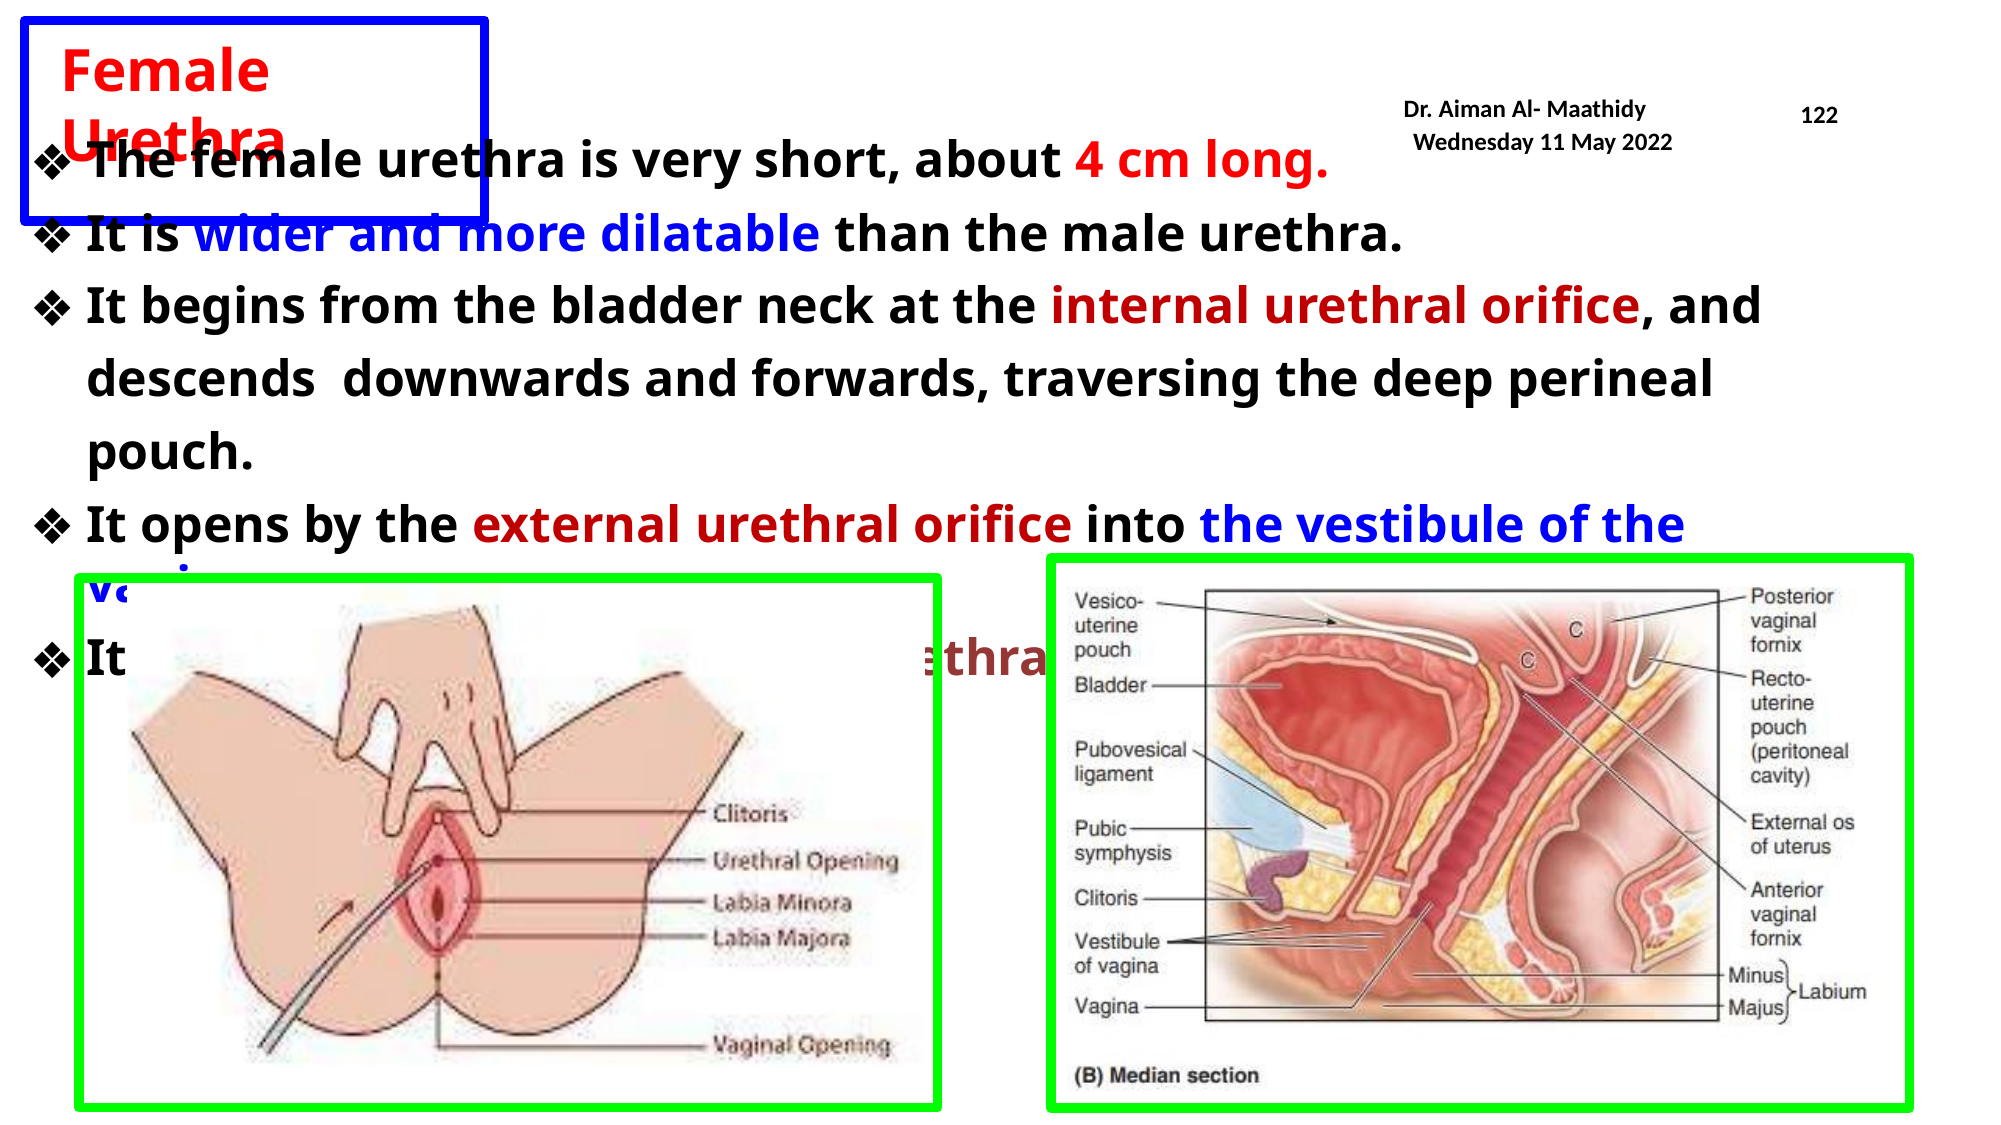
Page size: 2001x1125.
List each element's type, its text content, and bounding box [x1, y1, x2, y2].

text_box 122 [1798, 96, 1841, 129]
title Female Urethra [24, 20, 485, 222]
text_box The female urethra is very short, about 4 cm long. It is wider and more dilatable than the male urethra. It begins from the bladder neck at the internal urethral orifice, and descends downwards and forwards, traversing the deep perineal pouch. It opens by the external urethral orifice into the vestibule of the vagina. It is surrounded by an internal urethral sphincter. [27, 112, 1771, 686]
text_box Dr. Aiman Al- Maathidy Wednesday 11 May 2022 [1401, 84, 1675, 156]
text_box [1050, 557, 1911, 1108]
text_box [78, 577, 939, 1109]
